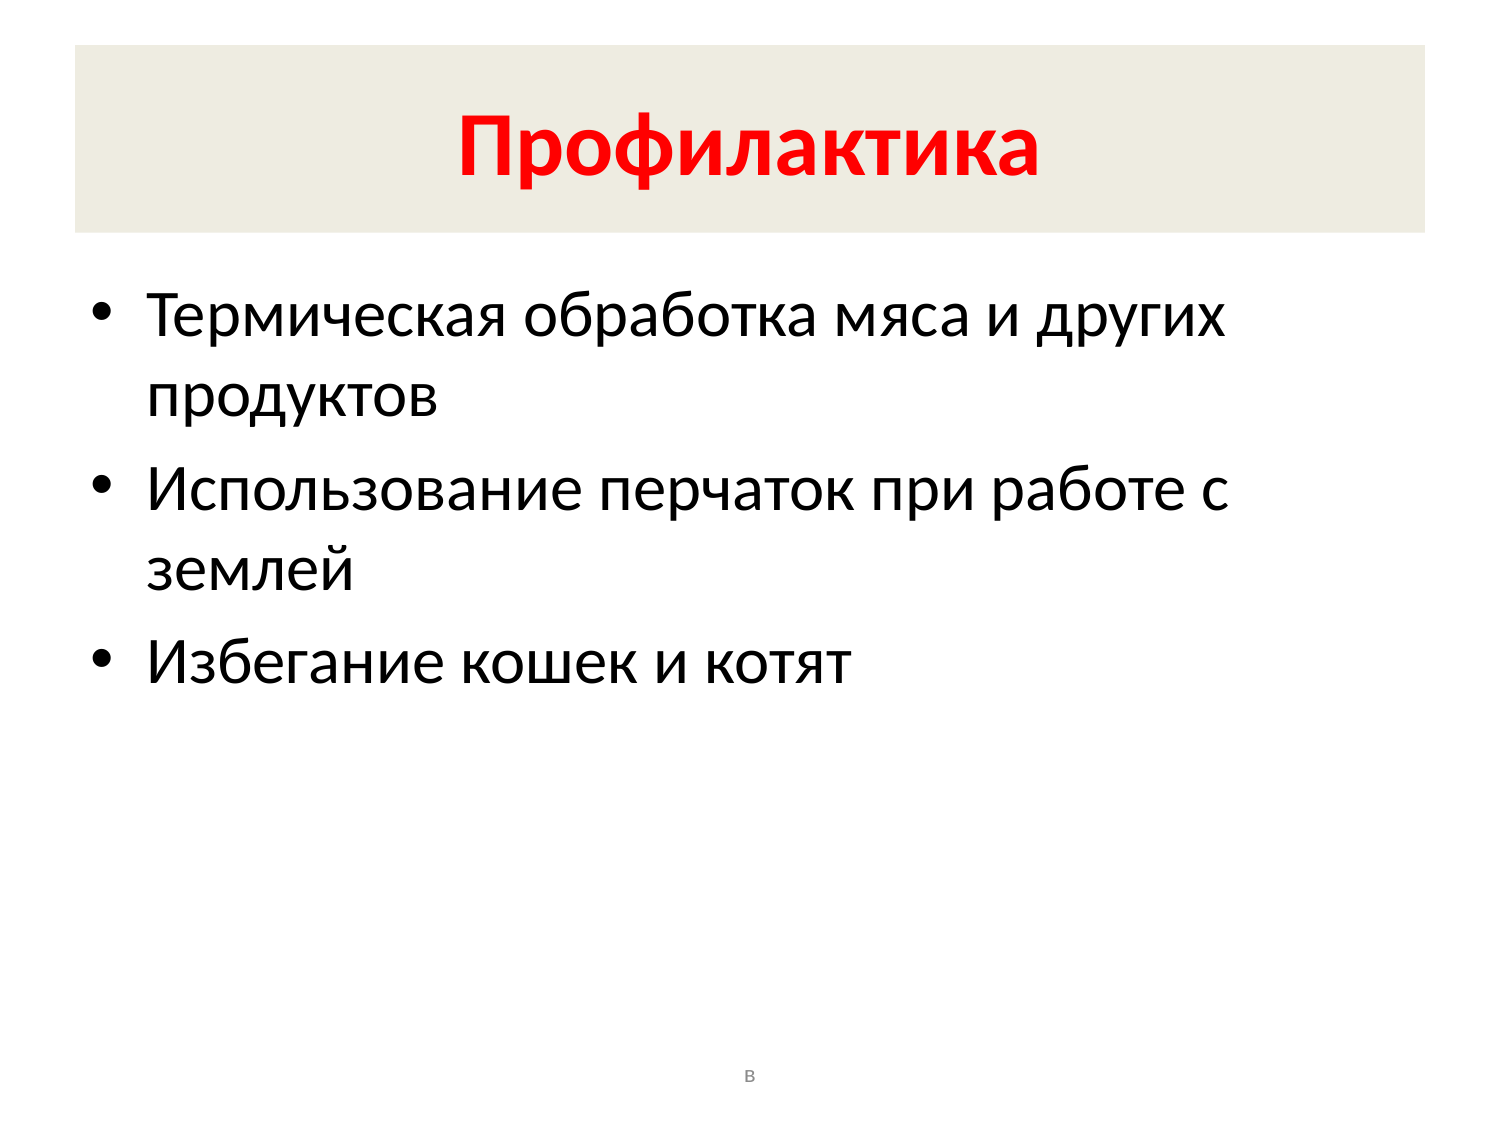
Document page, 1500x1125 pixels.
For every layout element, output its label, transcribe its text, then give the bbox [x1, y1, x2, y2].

footer в [512, 1042, 988, 1103]
title Профилактика [75, 45, 1425, 233]
list Термическая обработка мяса и других продуктов Использование перчаток при работе с землей Избегание кошек и котят [75, 262, 1425, 1005]
